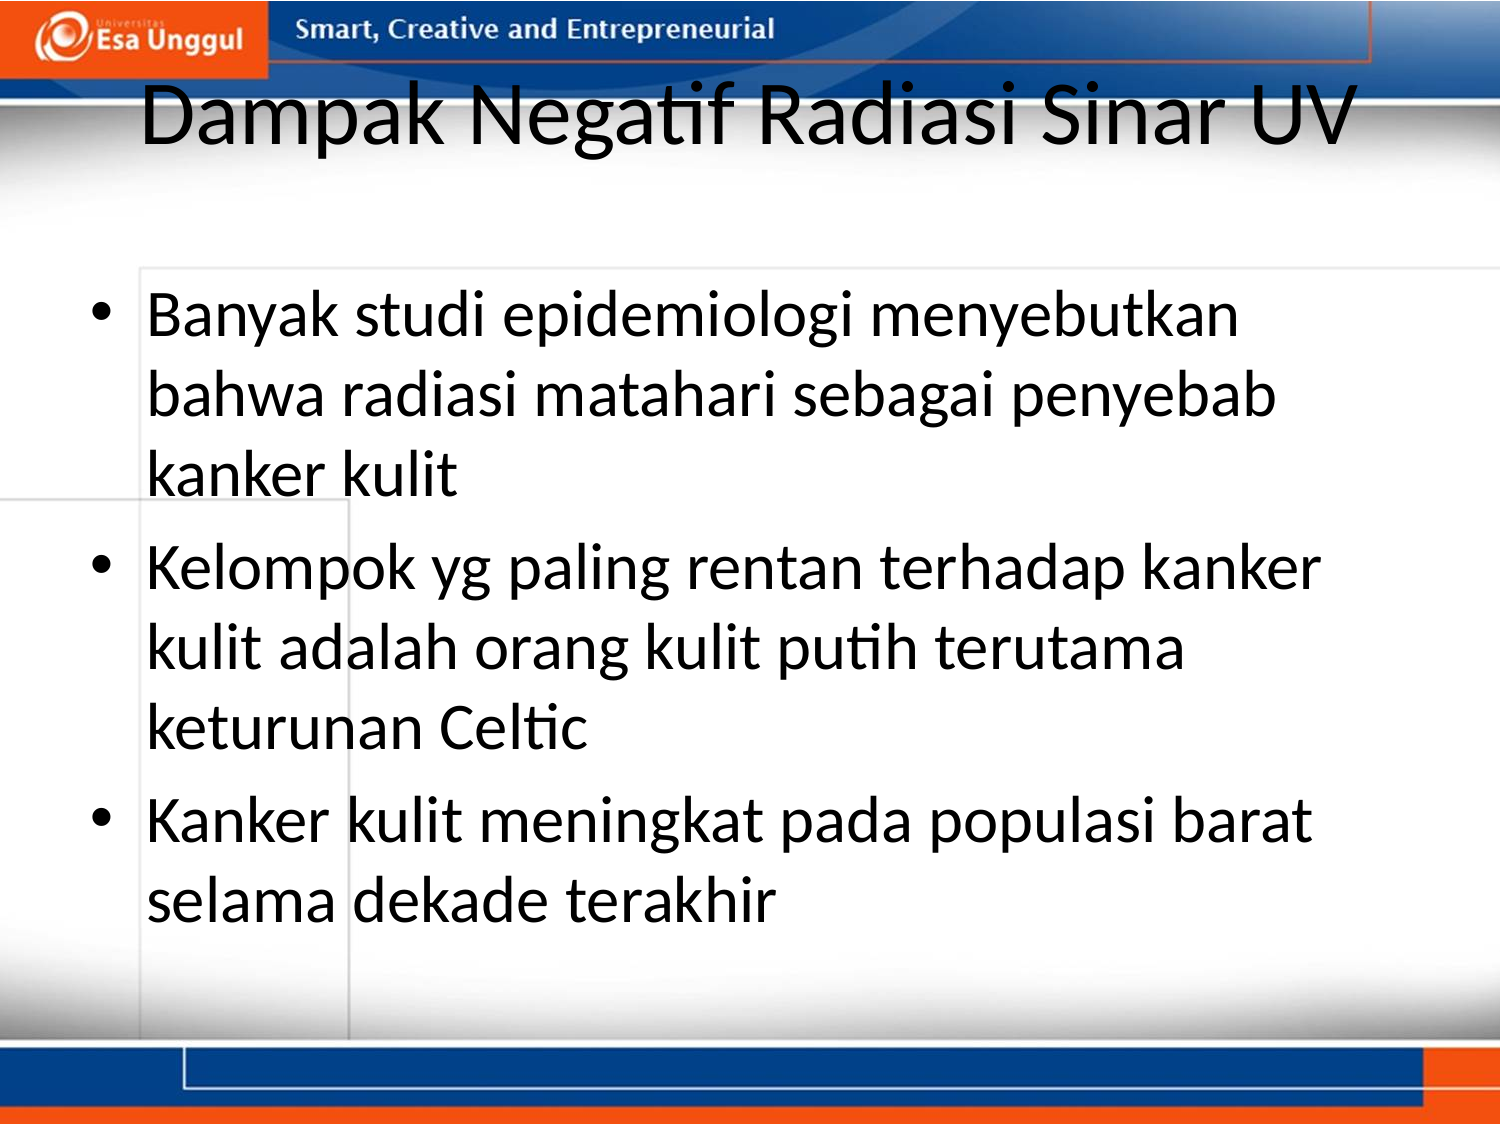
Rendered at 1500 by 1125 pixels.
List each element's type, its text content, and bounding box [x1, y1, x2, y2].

picture [0, 1, 1500, 1124]
title Dampak Negatif Radiasi Sinar UV [75, 45, 1425, 233]
list Banyak studi epidemiologi menyebutkan bahwa radiasi matahari sebagai penyebab kanker kulit Kelompok yg paling rentan terhadap kanker kulit adalah orang kulit putih terutama keturunan Celtic Kanker kulit meningkat pada populasi barat selama dekade terakhir [75, 262, 1425, 1005]
